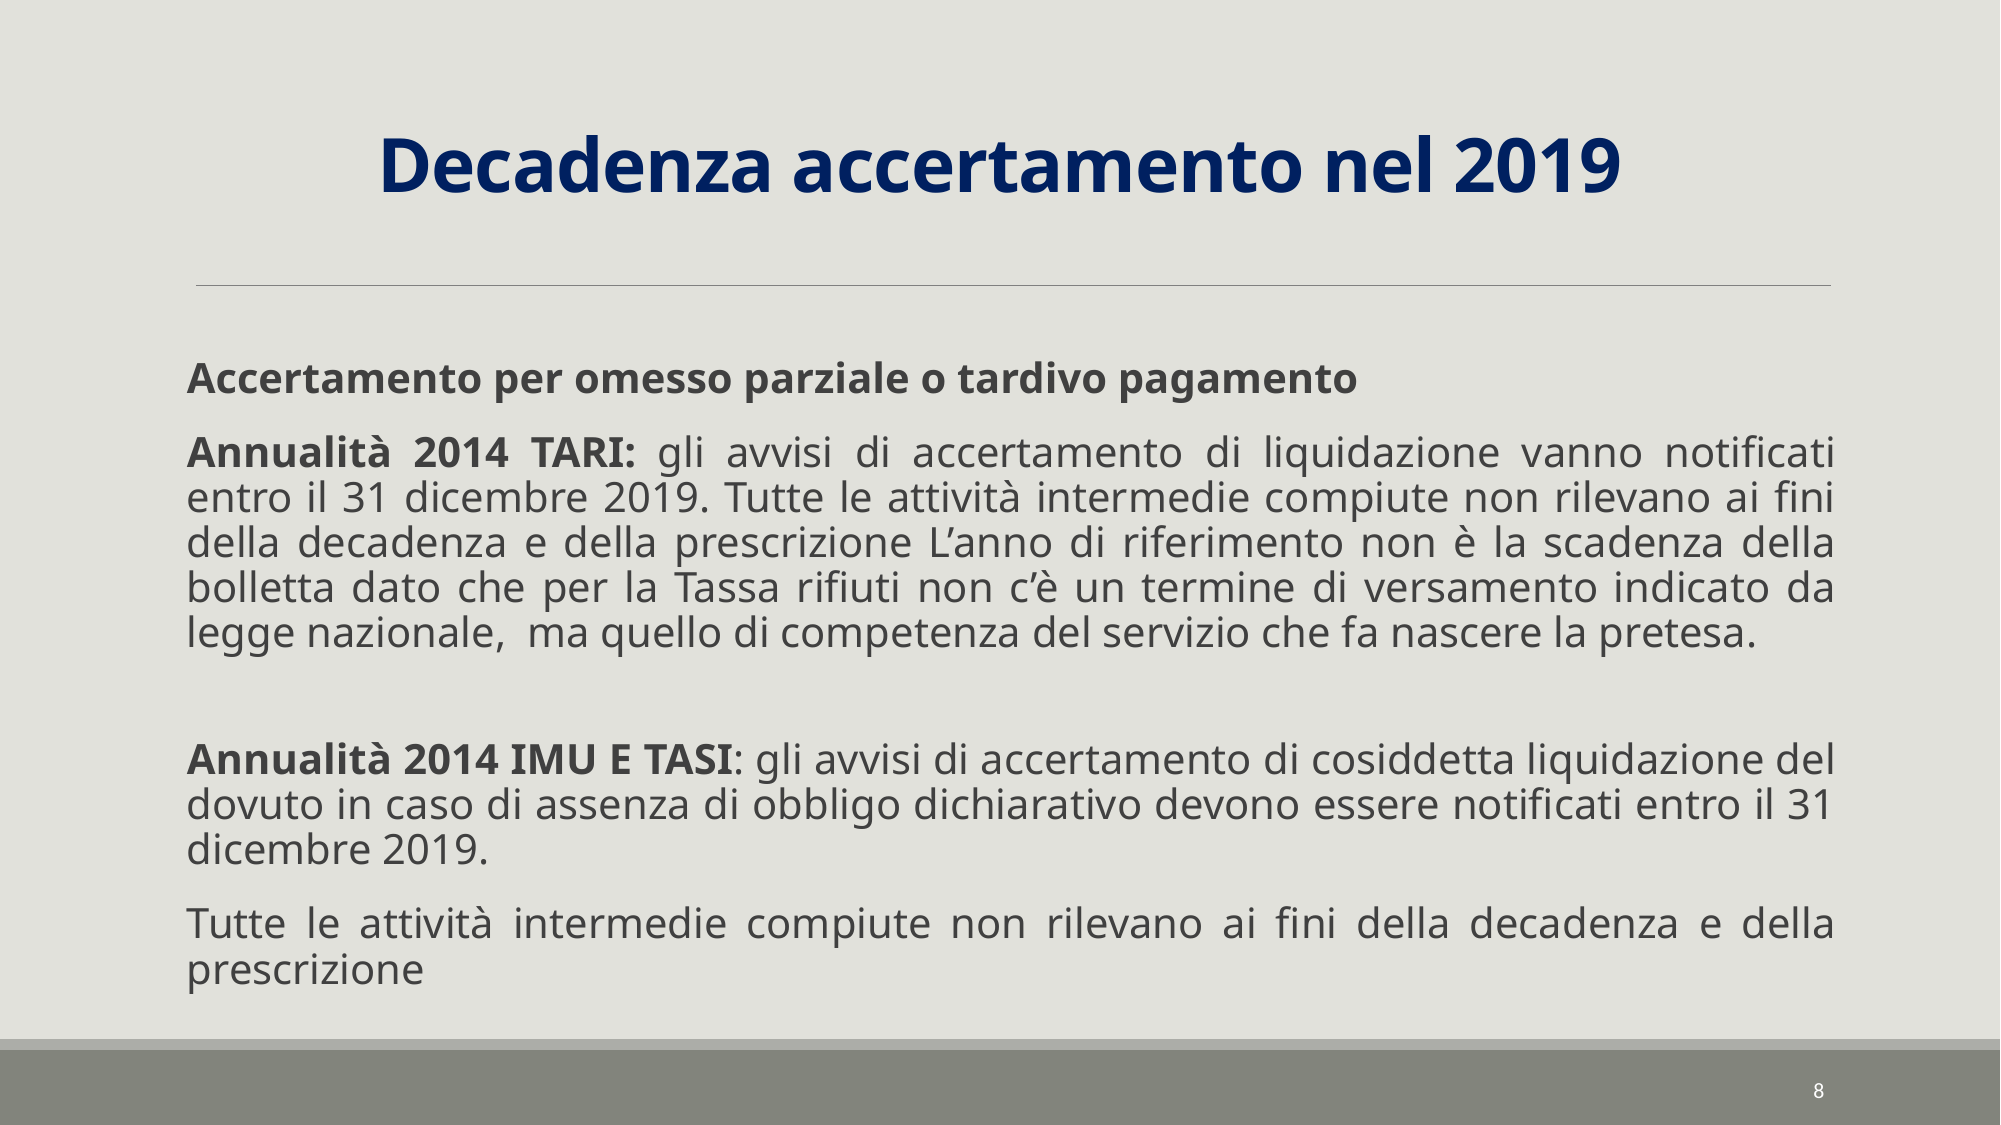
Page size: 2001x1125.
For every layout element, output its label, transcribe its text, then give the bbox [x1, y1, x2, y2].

list Accertamento per omesso parziale o tardivo pagamento Annualità 2014 TARI: gli avvisi di accertamento di liquidazione vanno notificati entro il 31 dicembre 2019. Tutte le attività intermedie compiute non rilevano ai fini della decadenza e della prescrizione L’anno di riferimento non è la scadenza della bolletta dato che per la Tassa rifiuti non c’è un termine di versamento indicato da legge nazionale, ma quello di competenza del servizio che fa nascere la pretesa. Annualità 2014 IMU E TASI: gli avvisi di accertamento di cosiddetta liquidazione del dovuto in caso di assenza di obbligo dichiarativo devono essere notificati entro il 31 dicembre 2019. Tutte le attività intermedie compiute non rilevano ai fini della decadenza e della prescrizione [186, 349, 1837, 1010]
slide_number 8 [1624, 1059, 1840, 1120]
title Decadenza accertamento nel 2019 [137, 42, 1863, 216]
